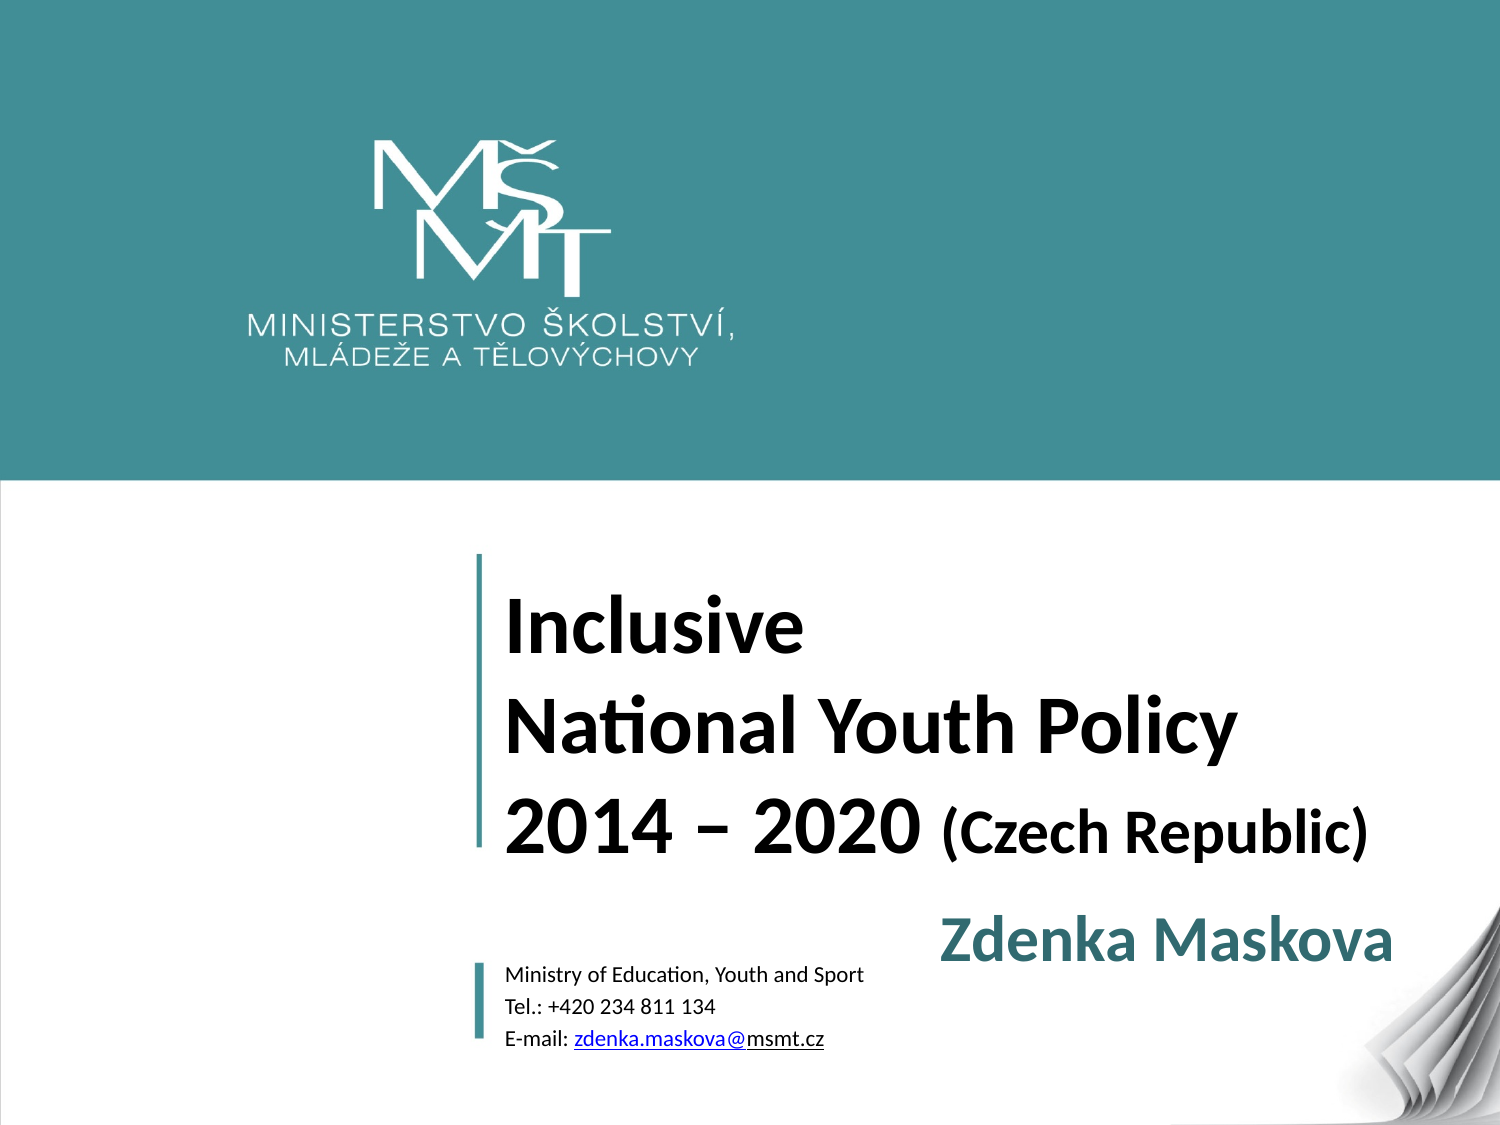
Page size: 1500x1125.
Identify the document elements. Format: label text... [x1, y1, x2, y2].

title Inclusive National Youth Policy 2014 – 2020 (Czech Republic) Zdenka Maskova [490, 562, 1500, 870]
picture [0, 0, 1500, 1125]
subtitle Ministry of Education, Youth and Sport Tel.: +420 234 811 134 E-mail: zdenka.maskova@msmt.cz [490, 952, 1275, 1079]
